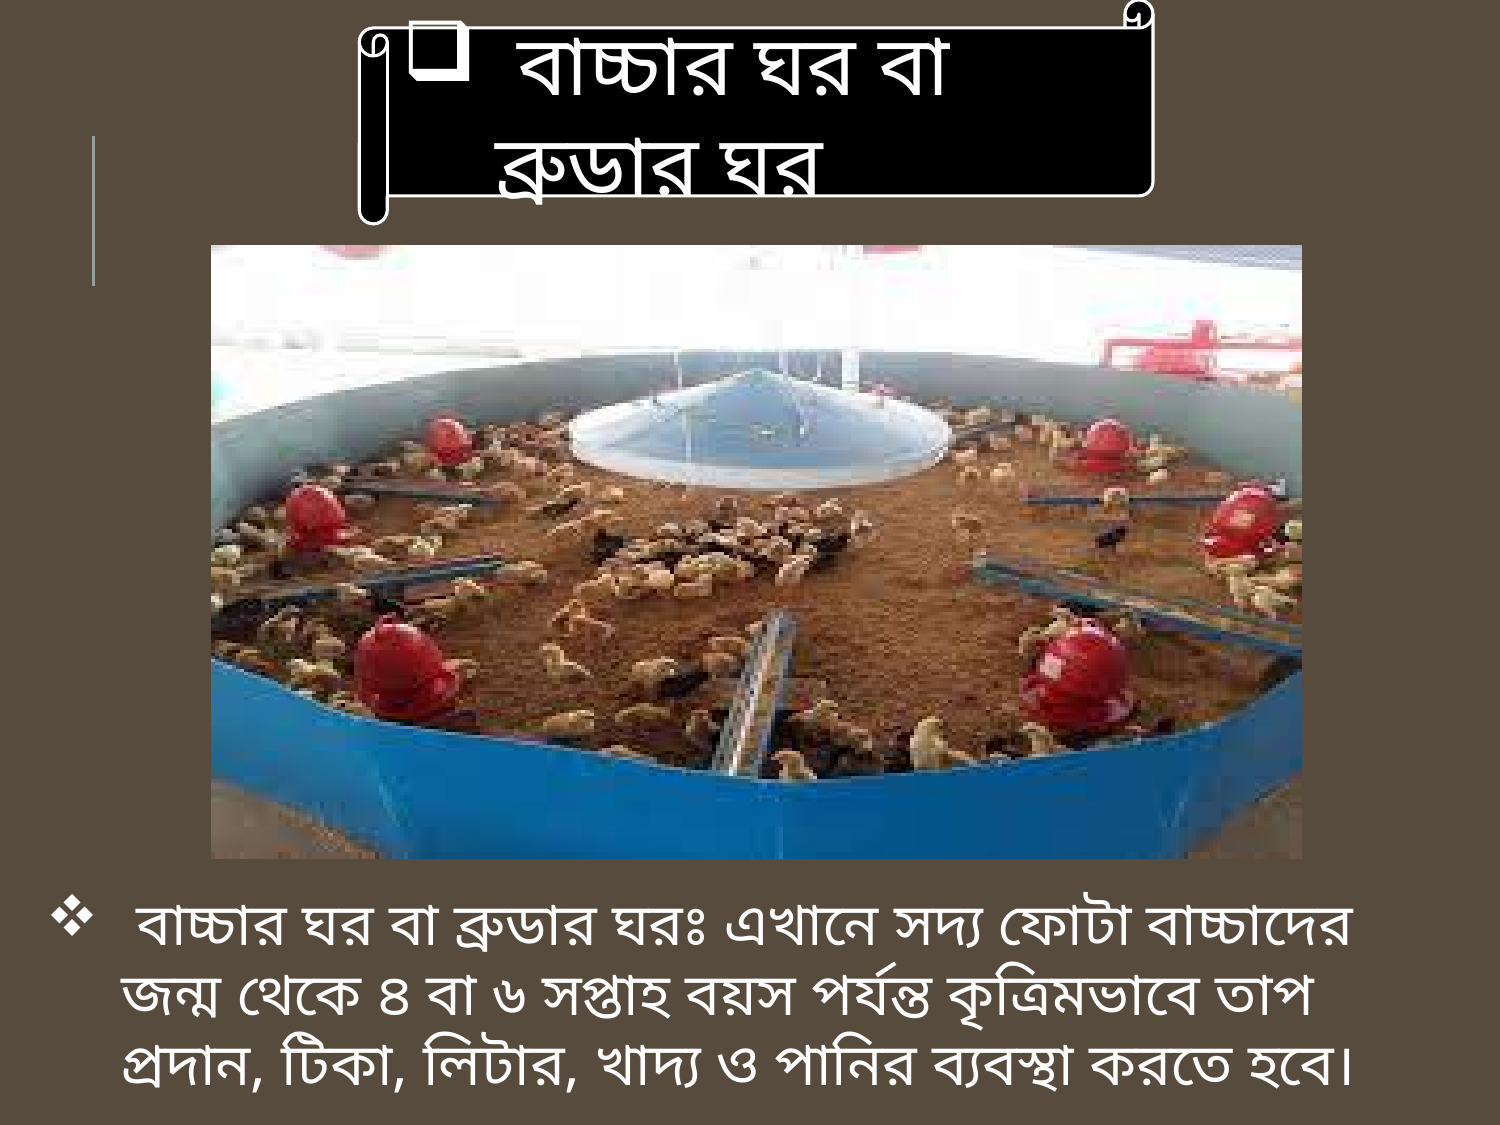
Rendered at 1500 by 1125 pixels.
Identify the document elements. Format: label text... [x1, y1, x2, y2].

text_box বাচ্চার ঘর বা ব্রুডার ঘরঃ এখানে সদ্য ফোটা বাচ্চাদের জন্ম থেকে ৪ বা ৬ সপ্তাহ বয়স পর্যন্ত কৃত্রিমভাবে তাপ প্রদান, টিকা, লিটার, খাদ্য ও পানির ব্যবস্থা করতে হবে। [31, 879, 1431, 1105]
picture [210, 245, 1302, 859]
text_box বাচ্চার ঘর বা ব্রুডার ঘর [357, 0, 1155, 226]
